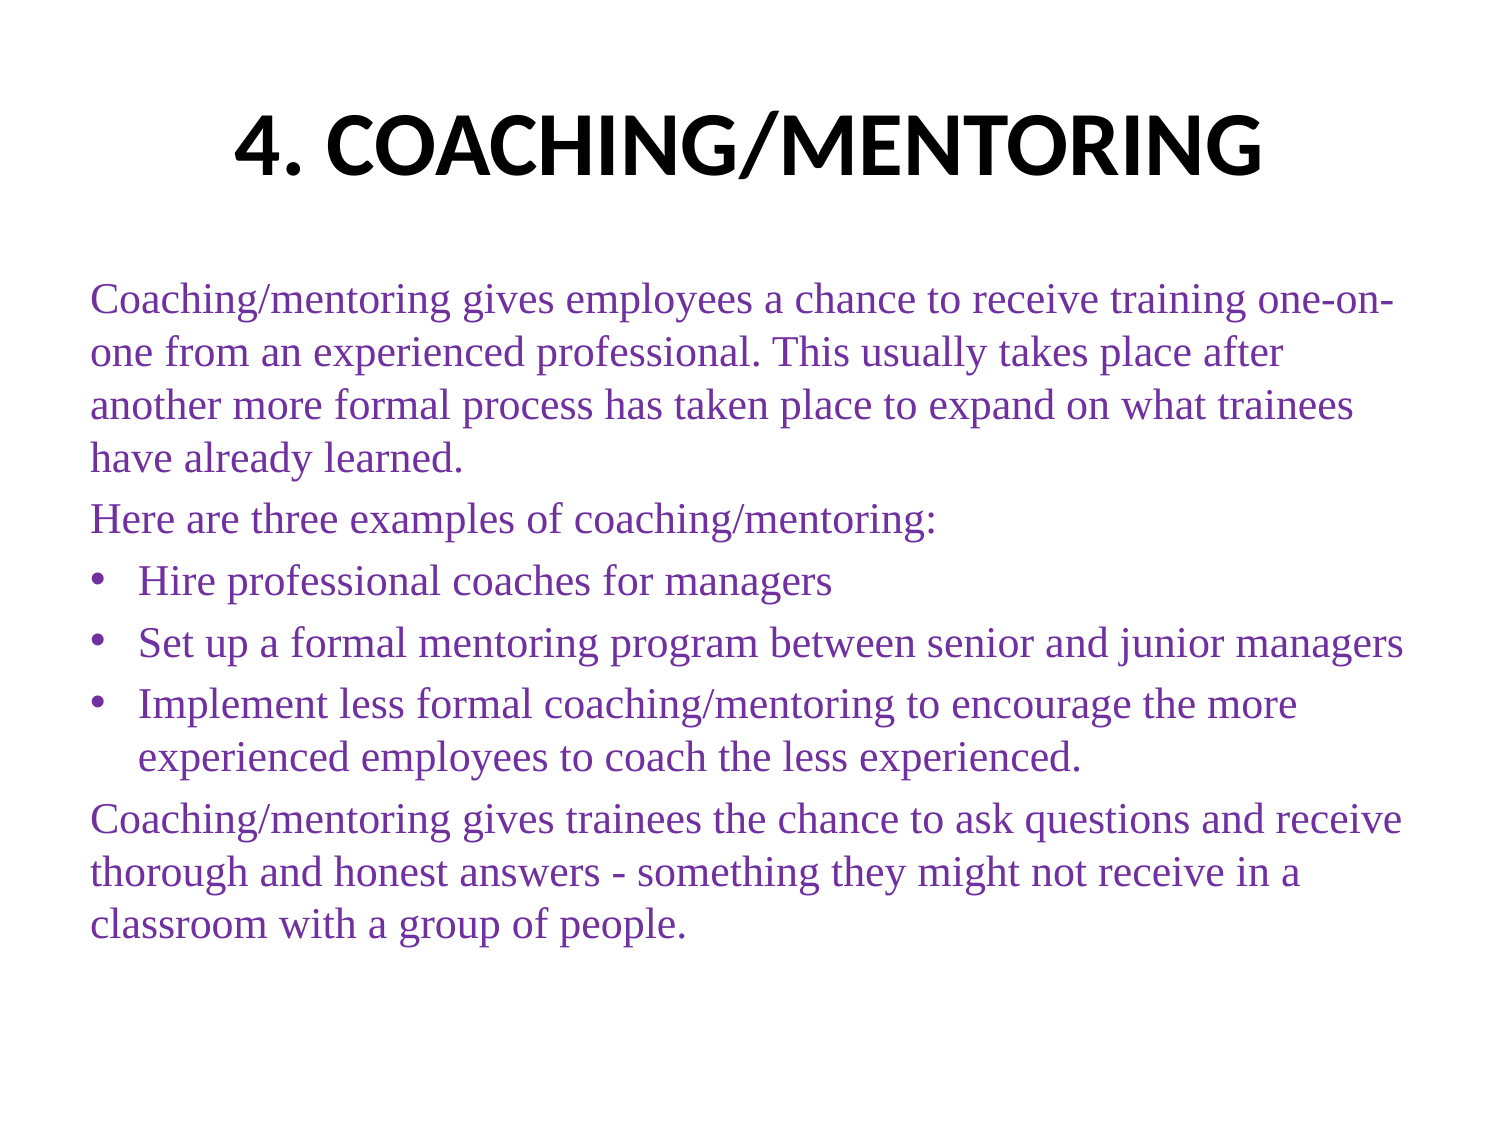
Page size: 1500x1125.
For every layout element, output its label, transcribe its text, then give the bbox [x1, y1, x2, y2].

title 4. COACHING/MENTORING [75, 45, 1425, 233]
list Coaching/mentoring gives employees a chance to receive training one-on-one from an experienced professional. This usually takes place after another more formal process has taken place to expand on what trainees have already learned. Here are three examples of coaching/mentoring: Hire professional coaches for managers Set up a formal mentoring program between senior and junior managers Implement less formal coaching/mentoring to encourage the more experienced employees to coach the less experienced. Coaching/mentoring gives trainees the chance to ask questions and receive thorough and honest answers - something they might not receive in a classroom with a group of people. [75, 262, 1425, 1005]
